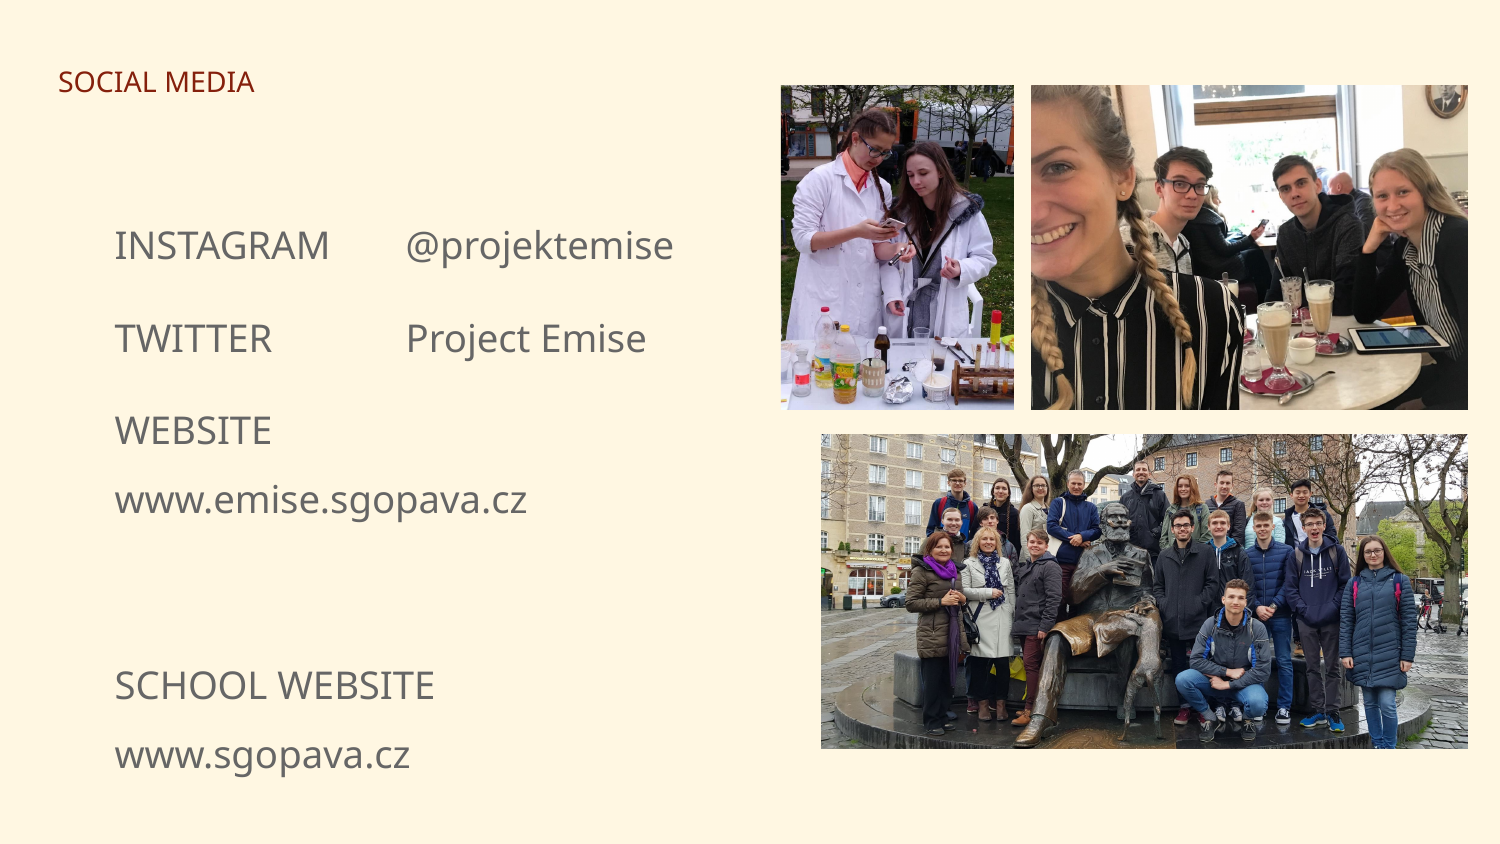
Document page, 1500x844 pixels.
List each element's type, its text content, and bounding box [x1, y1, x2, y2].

picture [1031, 85, 1468, 411]
list INSTAGRAM @projektemise TWITTER Project Emise WEBSITE www.emise.sgopava.cz SCHOOL WEBSITE www.sgopava.cz [43, 183, 822, 844]
picture [821, 434, 1468, 750]
picture [780, 85, 1015, 411]
title SOCIAL MEDIA [43, 49, 1383, 114]
